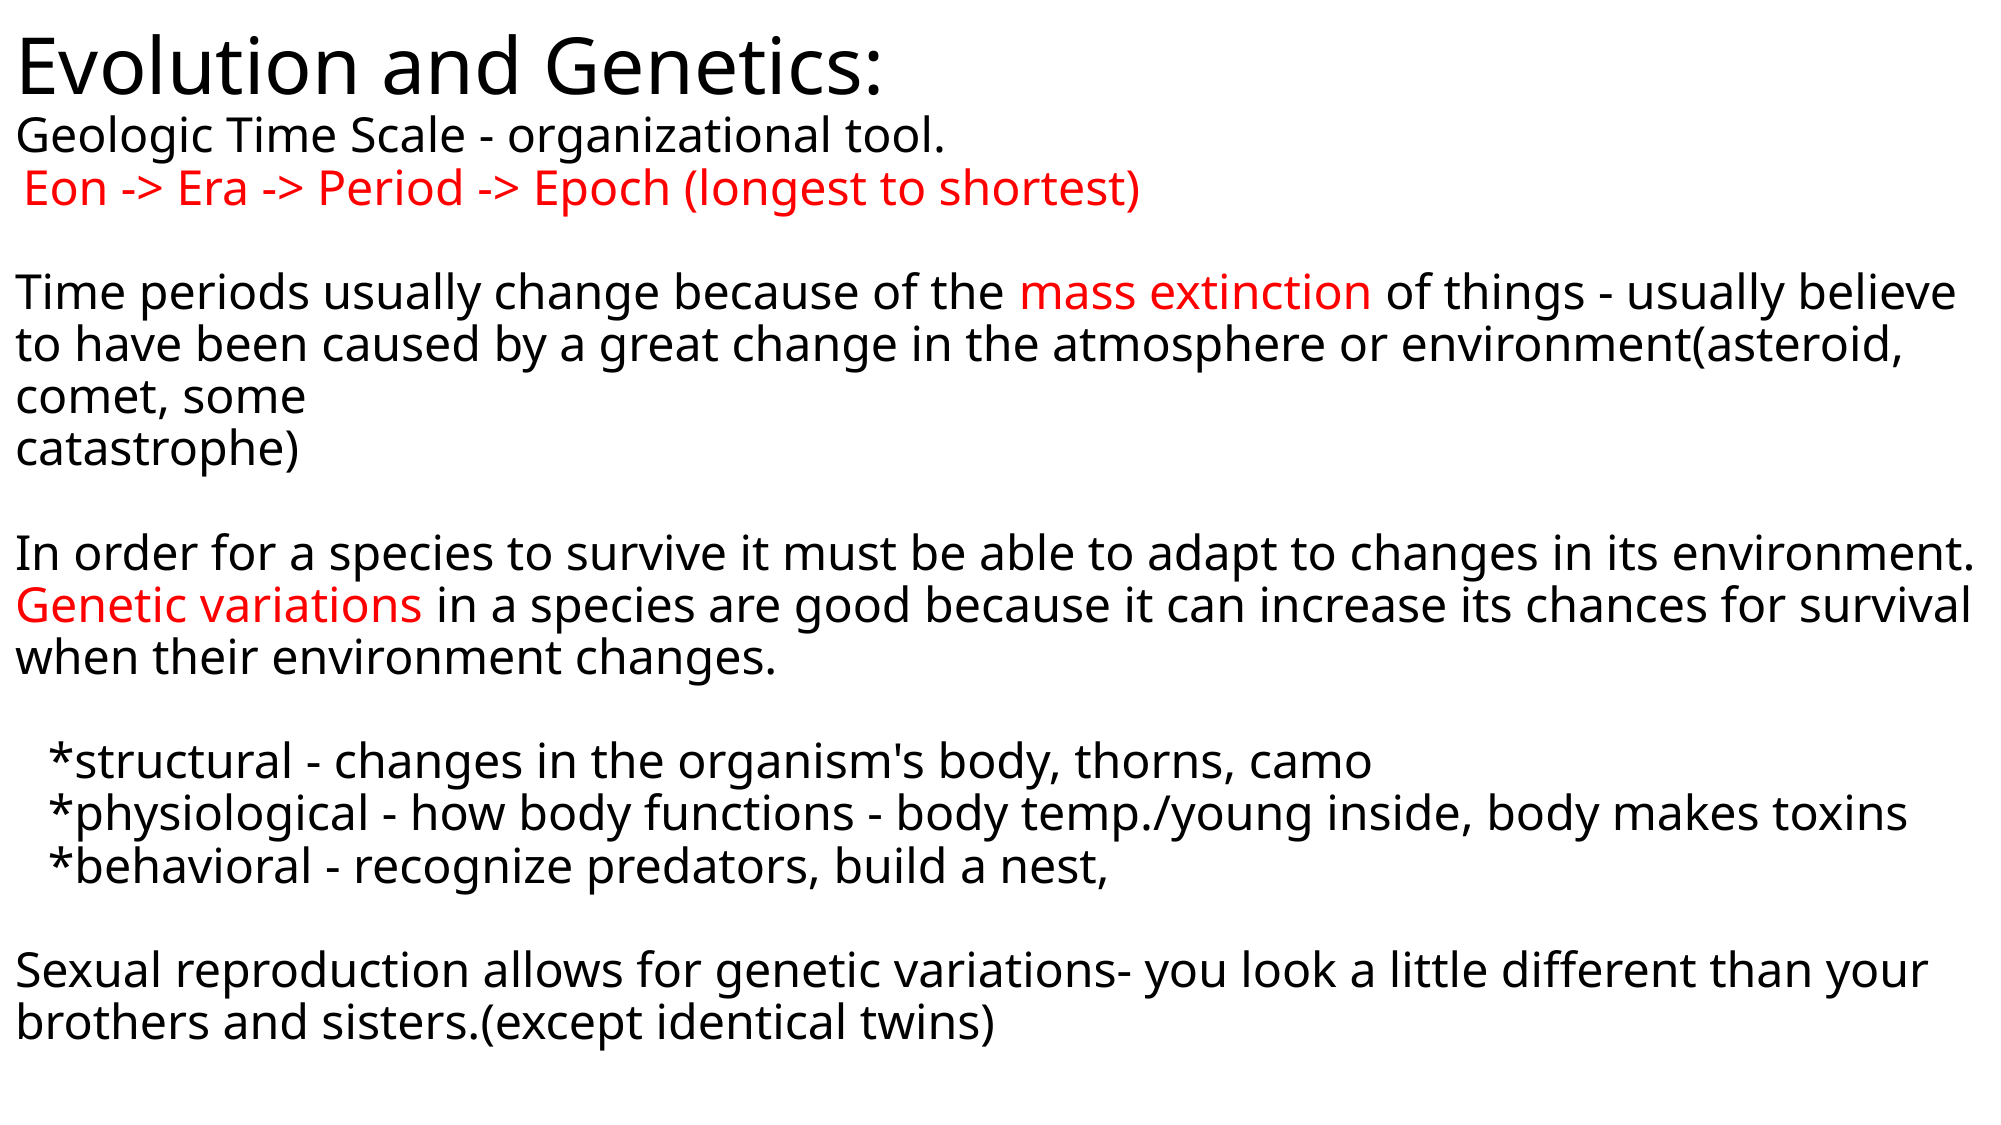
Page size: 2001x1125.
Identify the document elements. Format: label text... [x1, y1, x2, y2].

title Evolution and Genetics: Geologic Time Scale - organizational tool. Eon -> Era -> Period -> Epoch (longest to shortest) Time periods usually change because of the mass extinction of things - usually believe to have been caused by a great change in the atmosphere or environment(asteroid, comet, some catastrophe) In order for a species to survive it must be able to adapt to changes in its environment. Genetic variations in a species are good because it can increase its chances for survival when their environment changes. *structural - changes in the organism's body, thorns, camo *physiological - how body functions - body temp./young inside, body makes toxins *behavioral - recognize predators, build a nest, Sexual reproduction allows for genetic variations- you look a little different than your brothers and sisters.(except identical twins) [0, 0, 2000, 1125]
